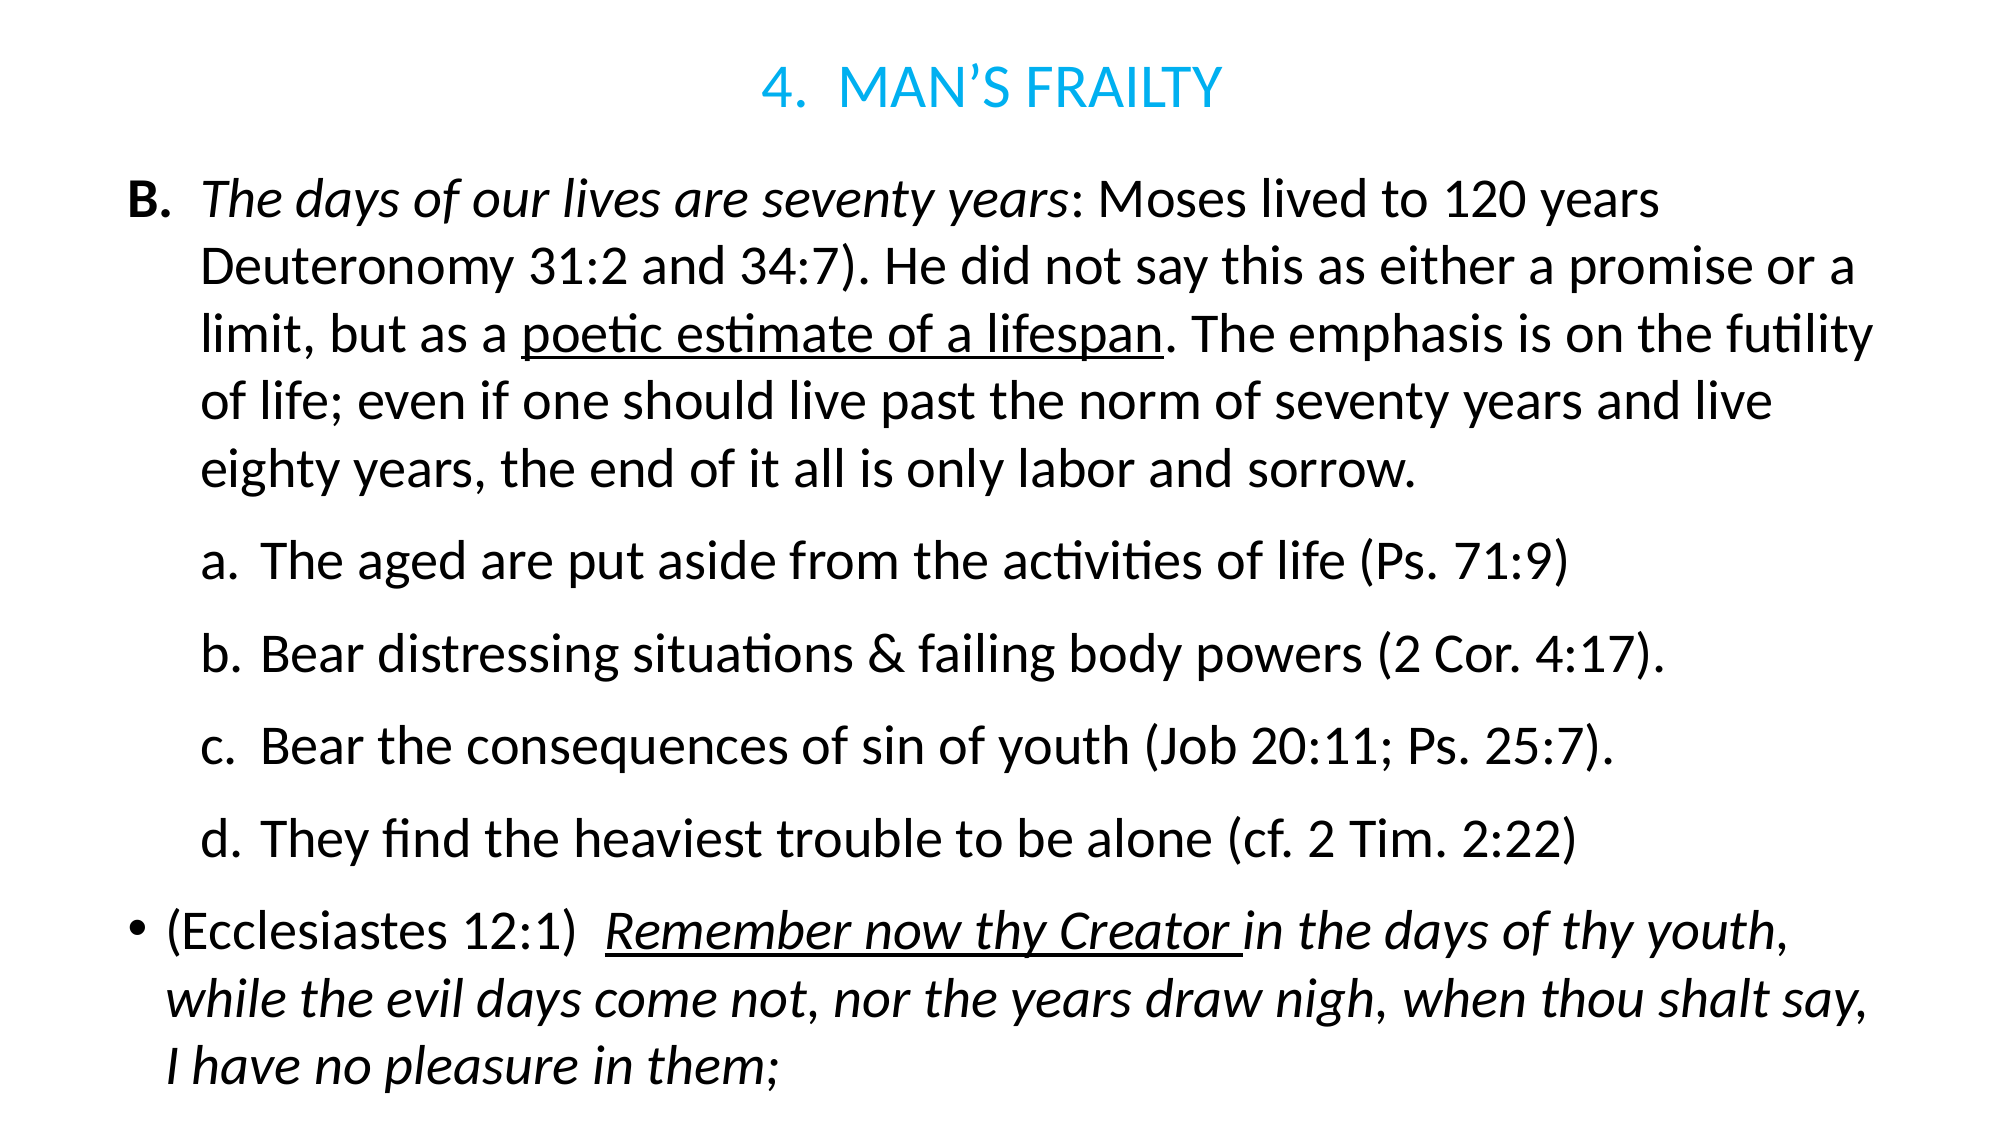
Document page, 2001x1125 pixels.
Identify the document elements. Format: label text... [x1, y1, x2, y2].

title 4. MAN’S FRAILTY [0, 20, 2000, 154]
list B. The days of our lives are seventy years: Moses lived to 120 years Deuteronomy 31:2 and 34:7). He did not say this as either a promise or a limit, but as a poetic estimate of a lifespan. The emphasis is on the futility of life; even if one should live past the norm of seventy years and live eighty years, the end of it all is only labor and sorrow. a. The aged are put aside from the activities of life (Ps. 71:9) b. Bear distressing situations & failing body powers (2 Cor. 4:17). c. Bear the consequences of sin of youth (Job 20:11; Ps. 25:7). d. They find the heaviest trouble to be alone (cf. 2 Tim. 2:22) (Ecclesiastes 12:1) Remember now thy Creator in the days of thy youth, while the evil days come not, nor the years draw nigh, when thou shalt say, I have no pleasure in them; [112, 154, 1898, 1076]
